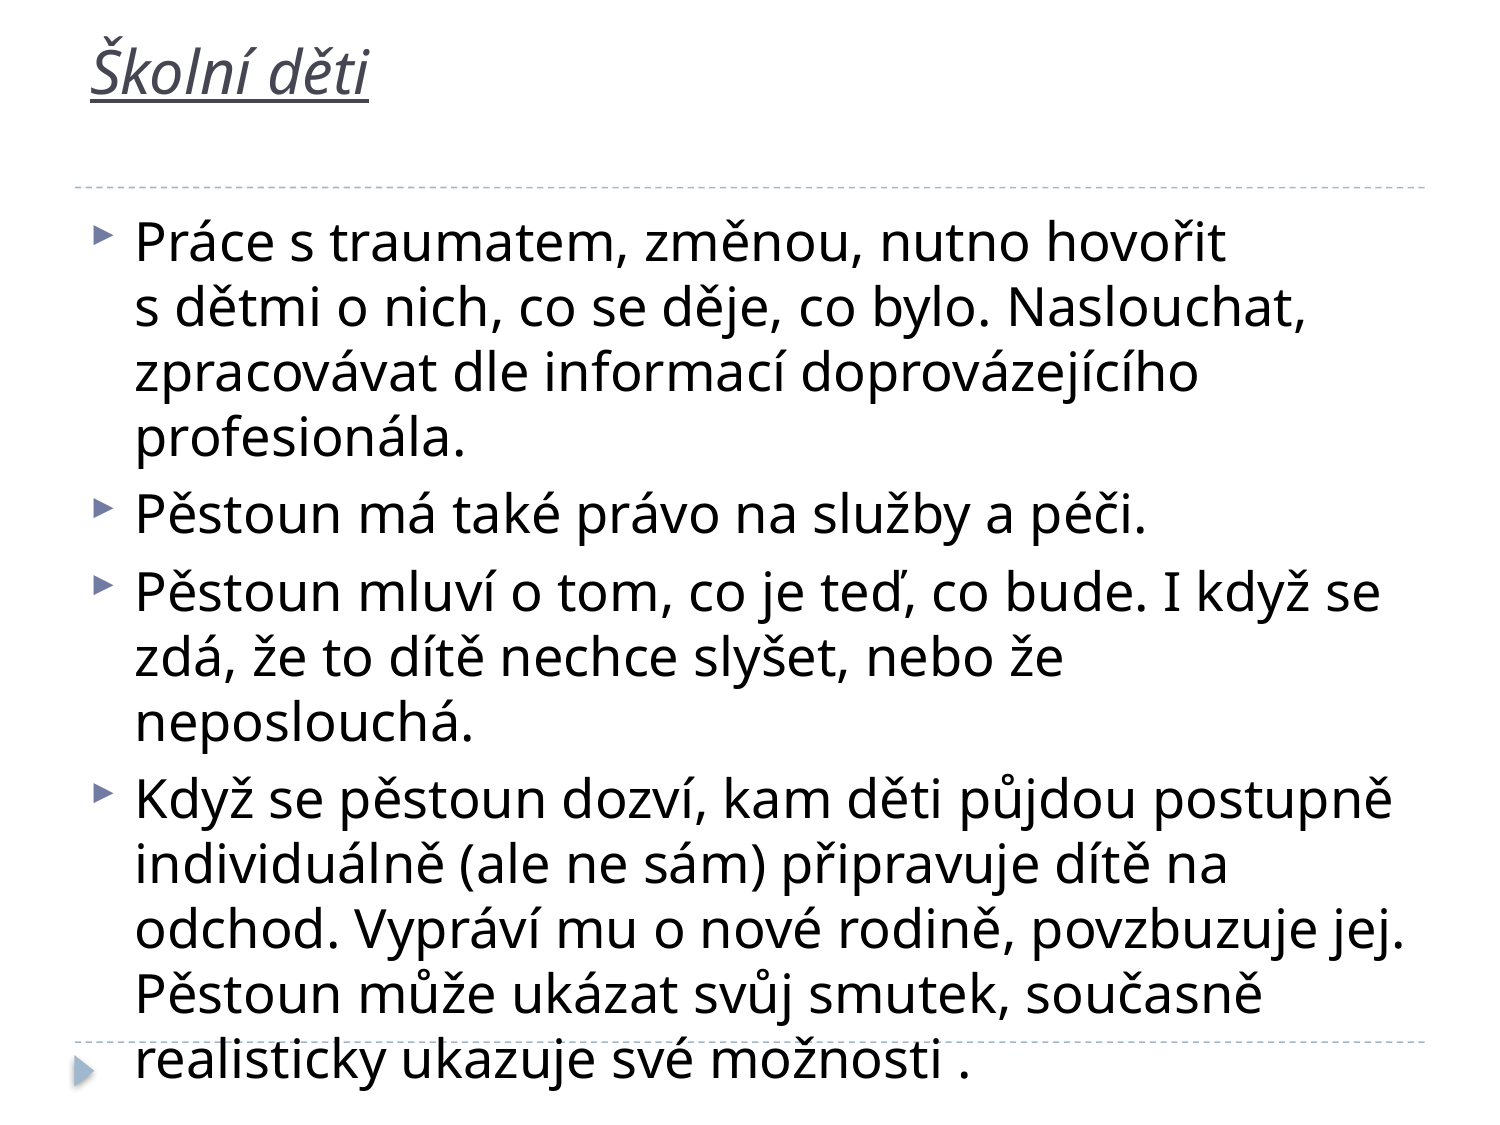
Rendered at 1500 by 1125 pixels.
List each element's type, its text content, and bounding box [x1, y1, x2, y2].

title Školní děti [74, 24, 1426, 188]
list Práce s traumatem, změnou, nutno hovořit s dětmi o nich, co se děje, co bylo. Naslouchat, zpracovávat dle informací doprovázejícího profesionála. Pěstoun má také právo na služby a péči. Pěstoun mluví o tom, co je teď, co bude. I když se zdá, že to dítě nechce slyšet, nebo že neposlouchá. Když se pěstoun dozví, kam děti půjdou postupně individuálně (ale ne sám) připravuje dítě na odchod. Vypráví mu o nové rodině, povzbuzuje jej. Pěstoun může ukázat svůj smutek, současně realisticky ukazuje své možnosti . [74, 199, 1426, 1011]
